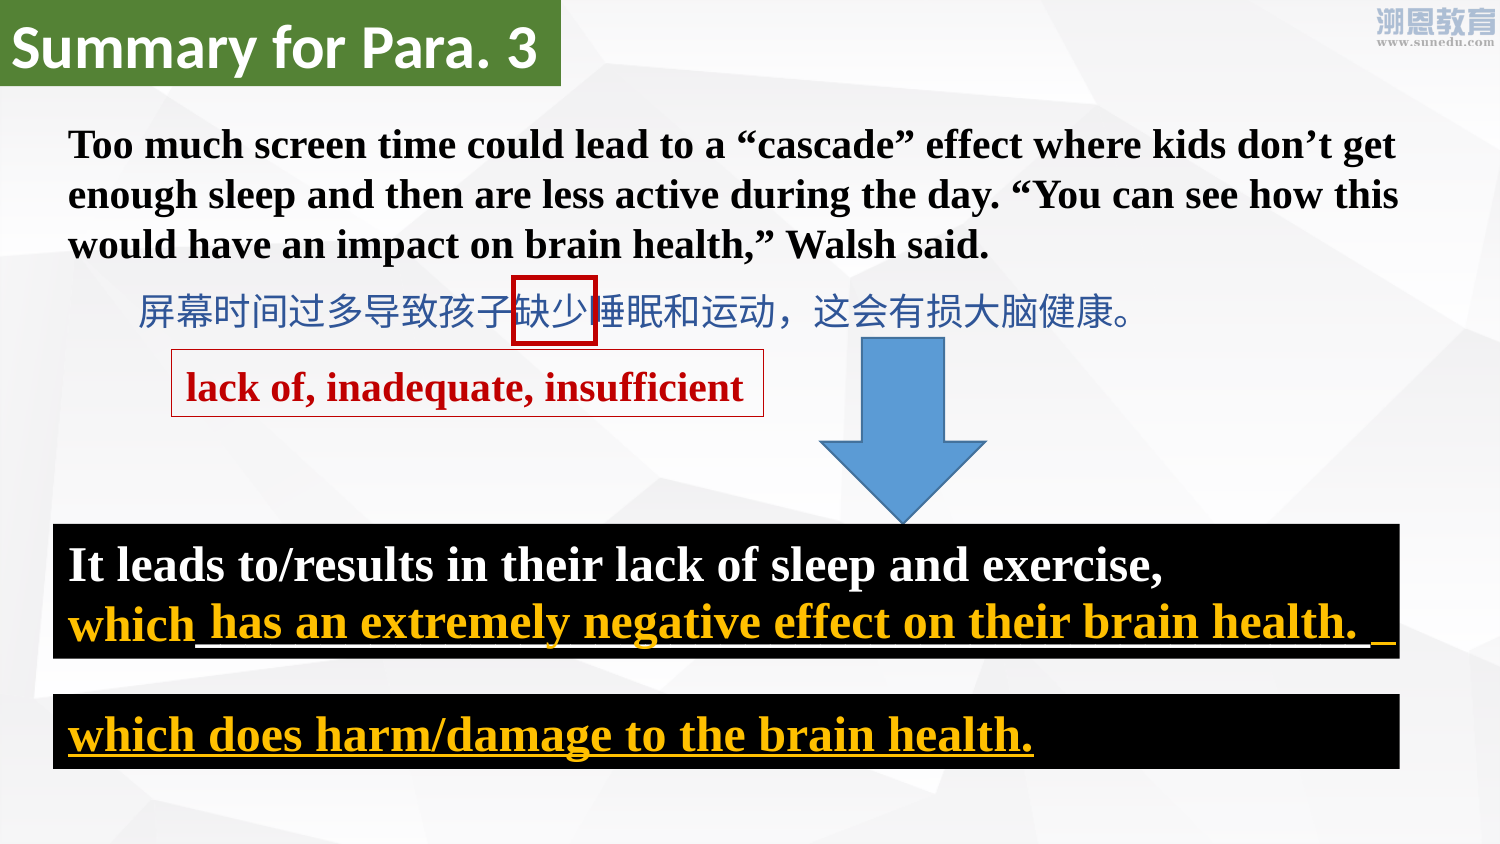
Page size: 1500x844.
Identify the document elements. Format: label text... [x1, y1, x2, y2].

text_box 屏幕时间过多导致孩子缺少睡眠和运动，这会有损大脑健康。 [123, 280, 513, 340]
text_box Summary for Para. 3 [0, 0, 561, 87]
text_box 屏幕时间过多导致孩子缺少睡眠和运动，这会有损大脑健康。 [596, 280, 1329, 340]
picture [0, 0, 1500, 844]
text_box which does harm/damage to the brain health. [53, 694, 1400, 769]
text_box [818, 336, 988, 523]
text_box It leads to/results in their lack of sleep and exercise, which_______________________________________________ [53, 523, 1400, 659]
text_box Too much screen time could lead to a “cascade” effect where kids don’t get enough sleep and then are less active during the day. “You can see how this would have an impact on brain health,” Walsh said. [53, 109, 1424, 274]
text_box lack of, inadequate, insufficient [171, 349, 764, 417]
text_box [513, 277, 596, 344]
text_box has an extremely negative effect on their brain health. [182, 581, 1483, 657]
